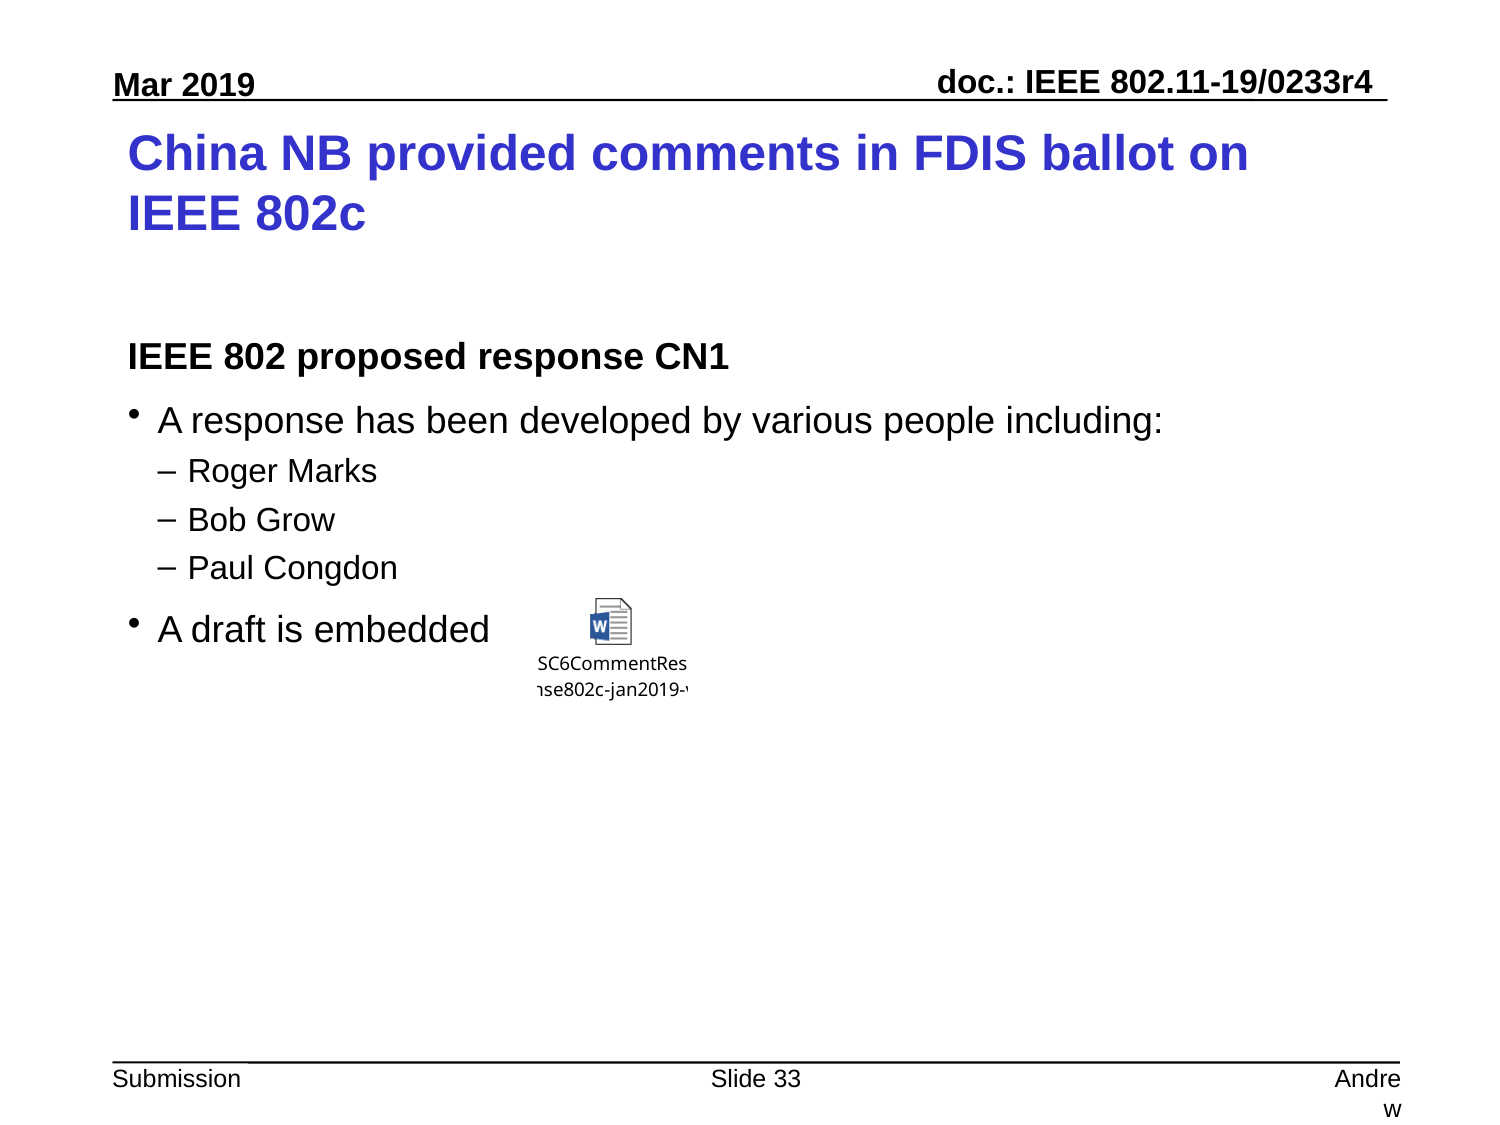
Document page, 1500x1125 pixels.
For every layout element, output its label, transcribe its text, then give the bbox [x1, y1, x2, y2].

list IEEE 802 proposed response CN1 A response has been developed by various people including: Roger Marks Bob Grow Paul Congdon A draft is embedded [112, 324, 1388, 1000]
footer Andrew Myles, Cisco [1320, 1061, 1402, 1093]
title China NB provided comments in FDIS ballot on IEEE 802c [112, 112, 1388, 288]
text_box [537, 596, 688, 729]
slide_number Slide 33 [709, 1061, 803, 1093]
